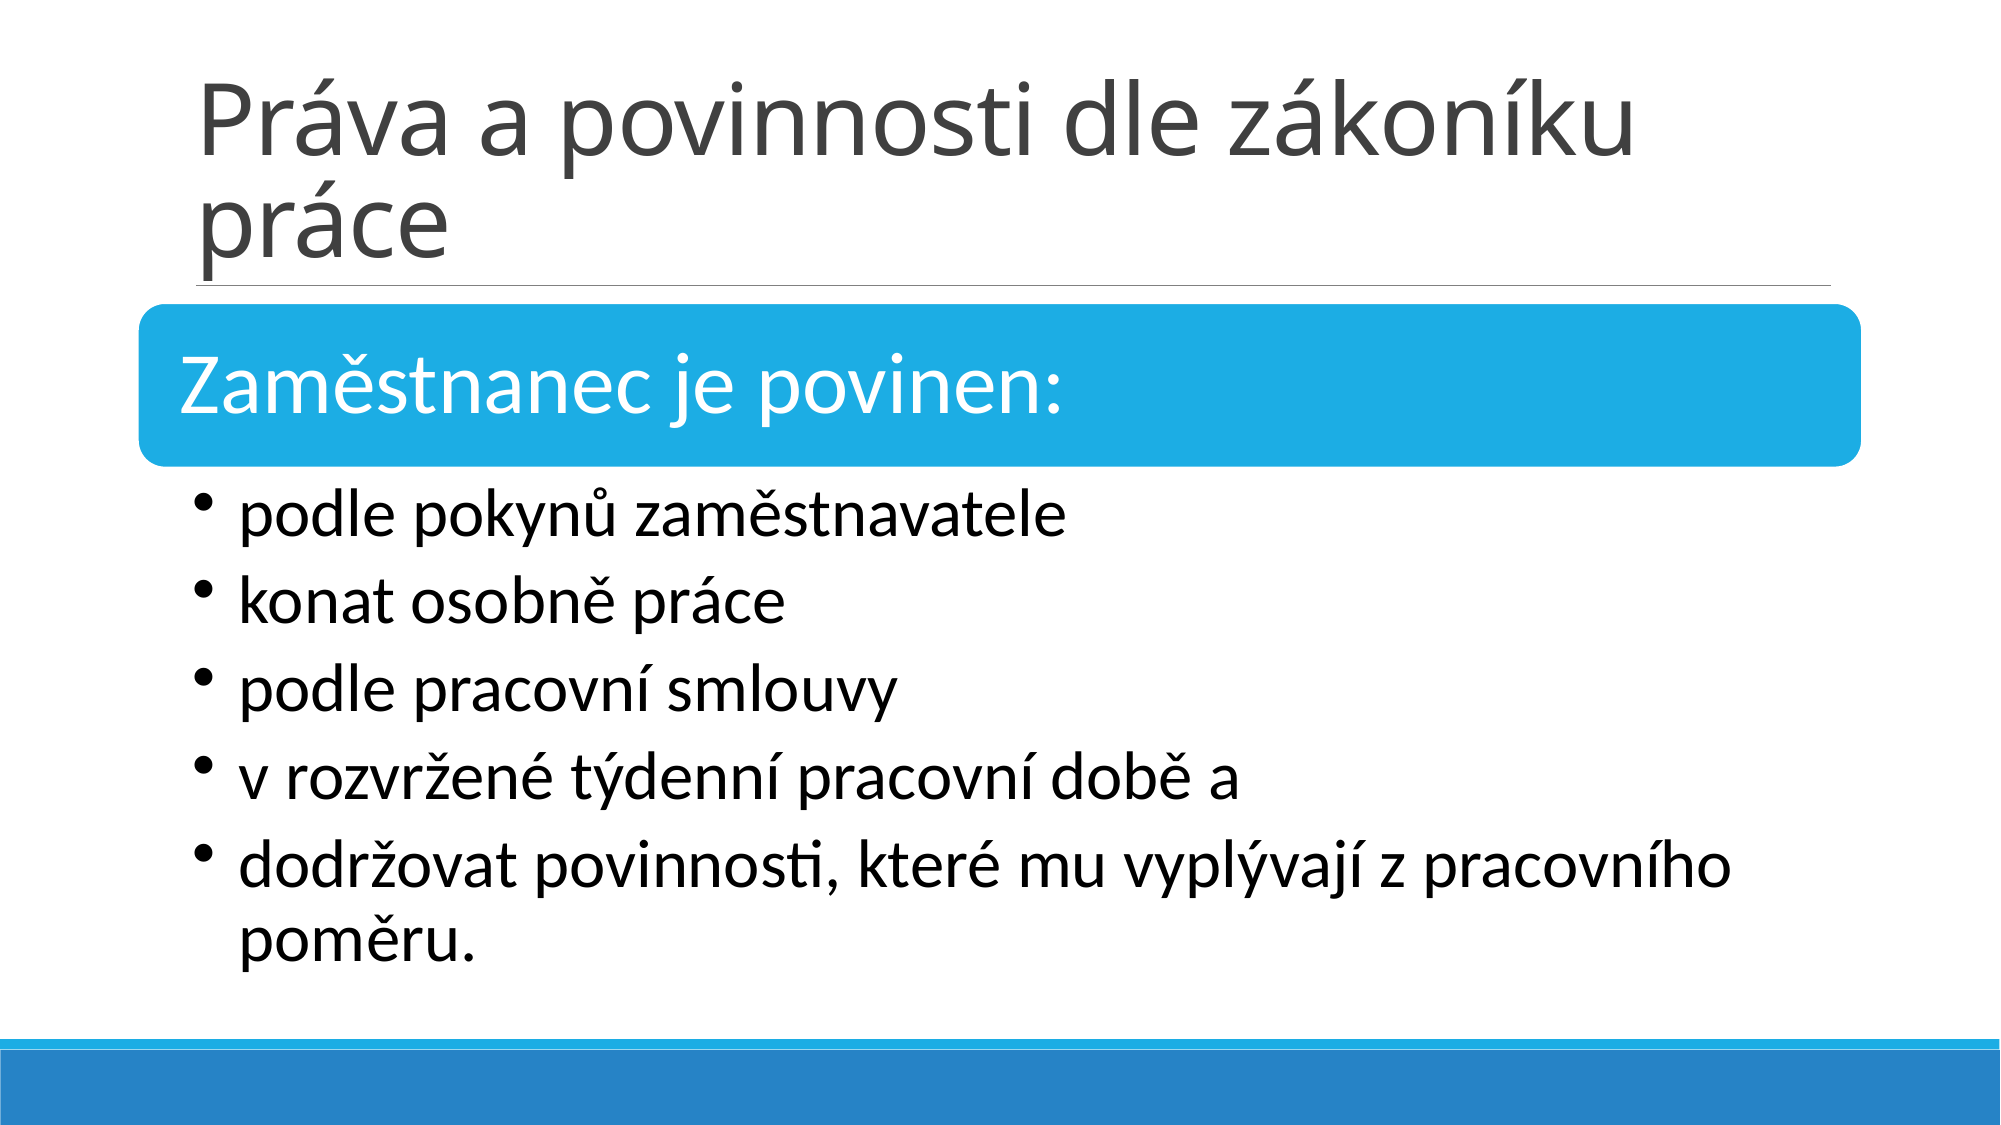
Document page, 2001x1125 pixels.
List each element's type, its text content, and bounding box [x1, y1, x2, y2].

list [136, 298, 1863, 1014]
title Práva a povinnosti dle zákoníku práce [180, 47, 1830, 285]
